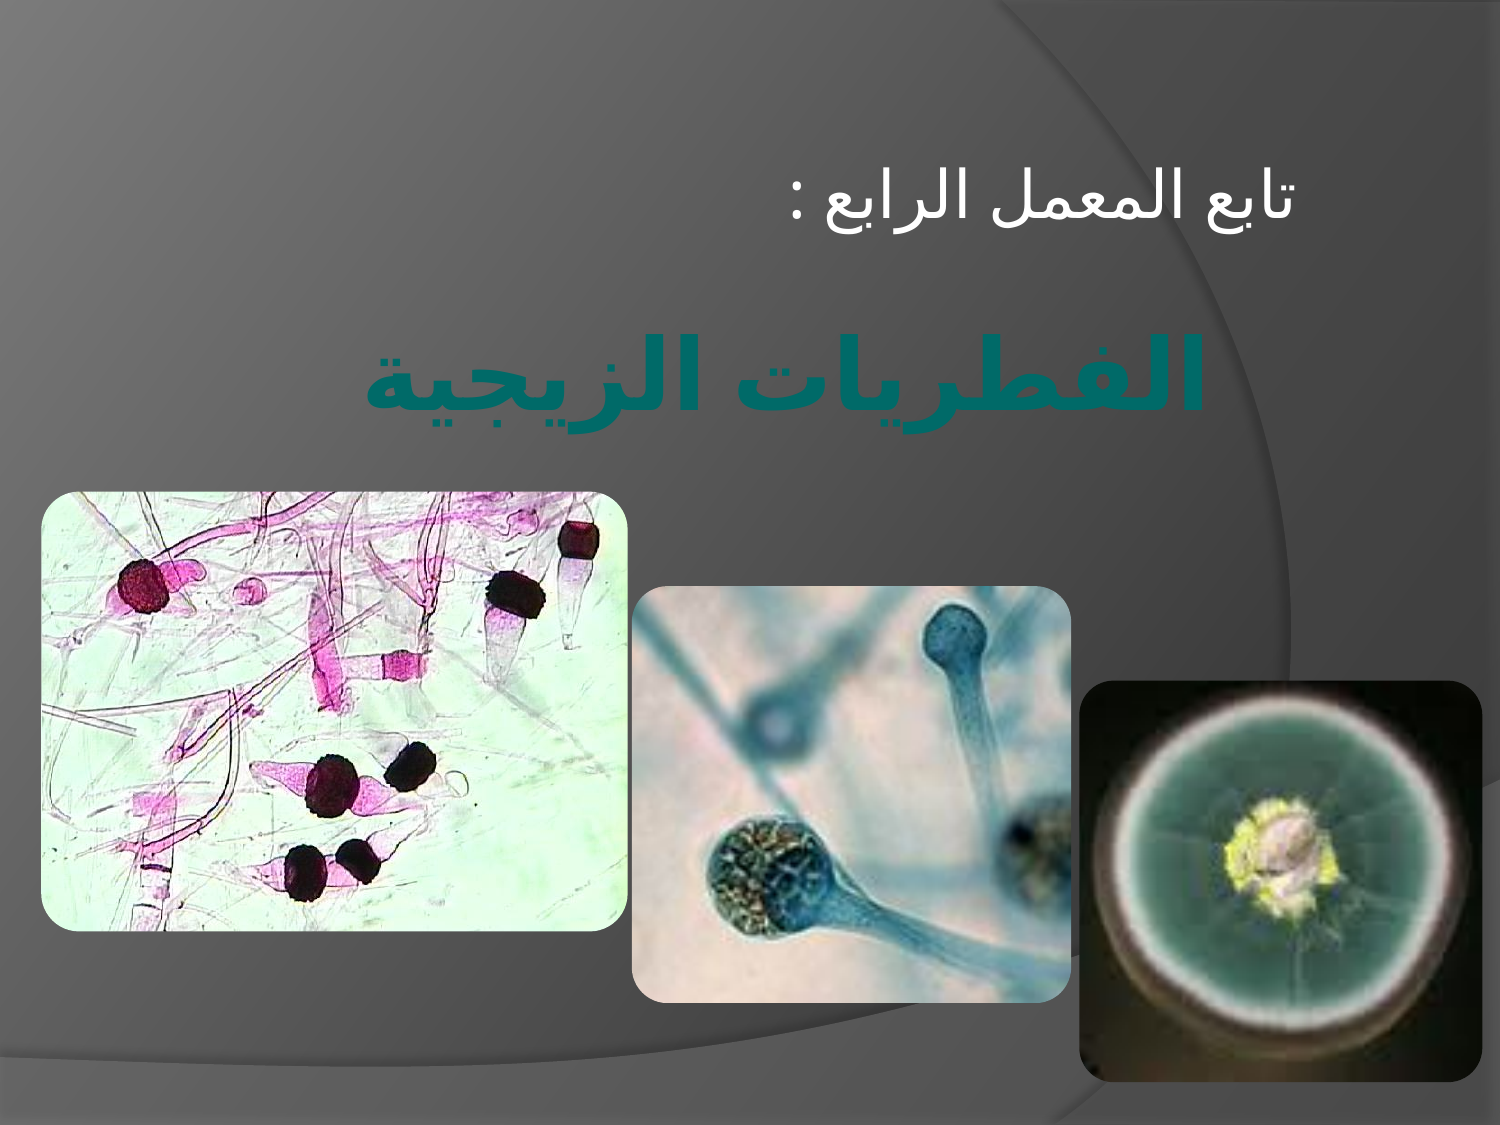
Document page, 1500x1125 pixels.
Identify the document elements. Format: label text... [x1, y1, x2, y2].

picture [1079, 680, 1483, 1083]
picture [631, 585, 1072, 1004]
title الفطريات الزيجية [242, 302, 1306, 671]
subtitle تابع المعمل الرابع : [242, 149, 1306, 232]
picture [41, 491, 628, 932]
